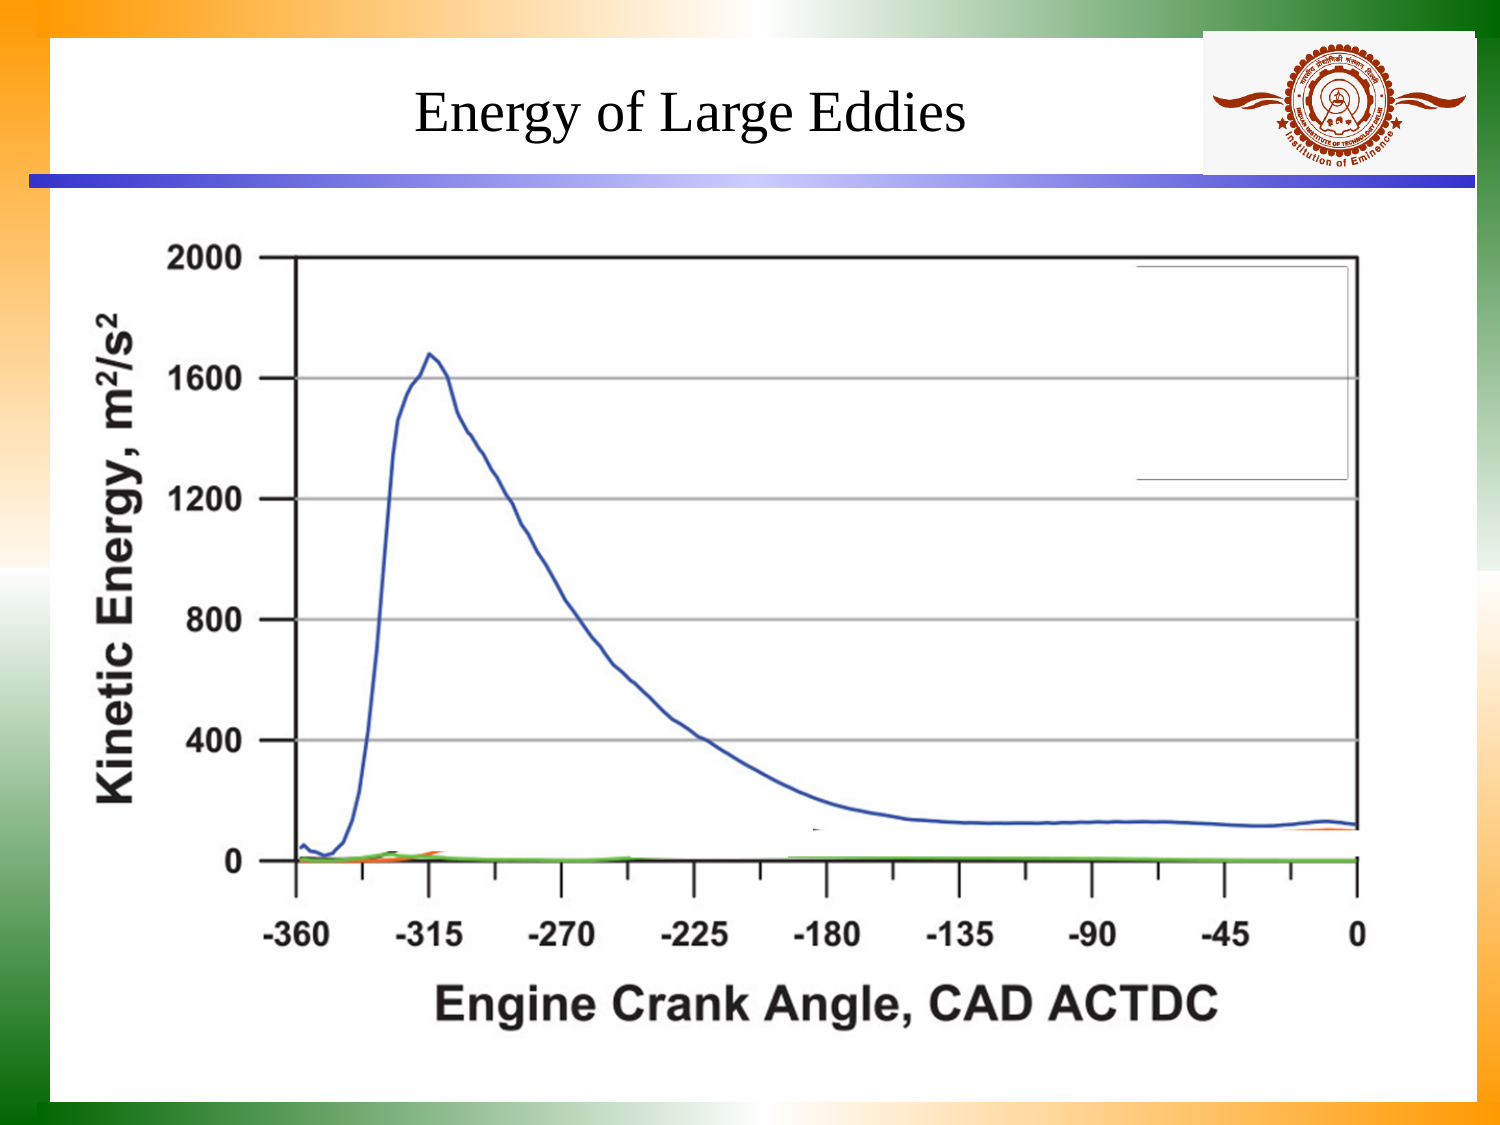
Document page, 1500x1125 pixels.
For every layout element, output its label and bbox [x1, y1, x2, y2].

picture [88, 237, 1412, 1040]
text_box [0, 0, 1500, 1125]
